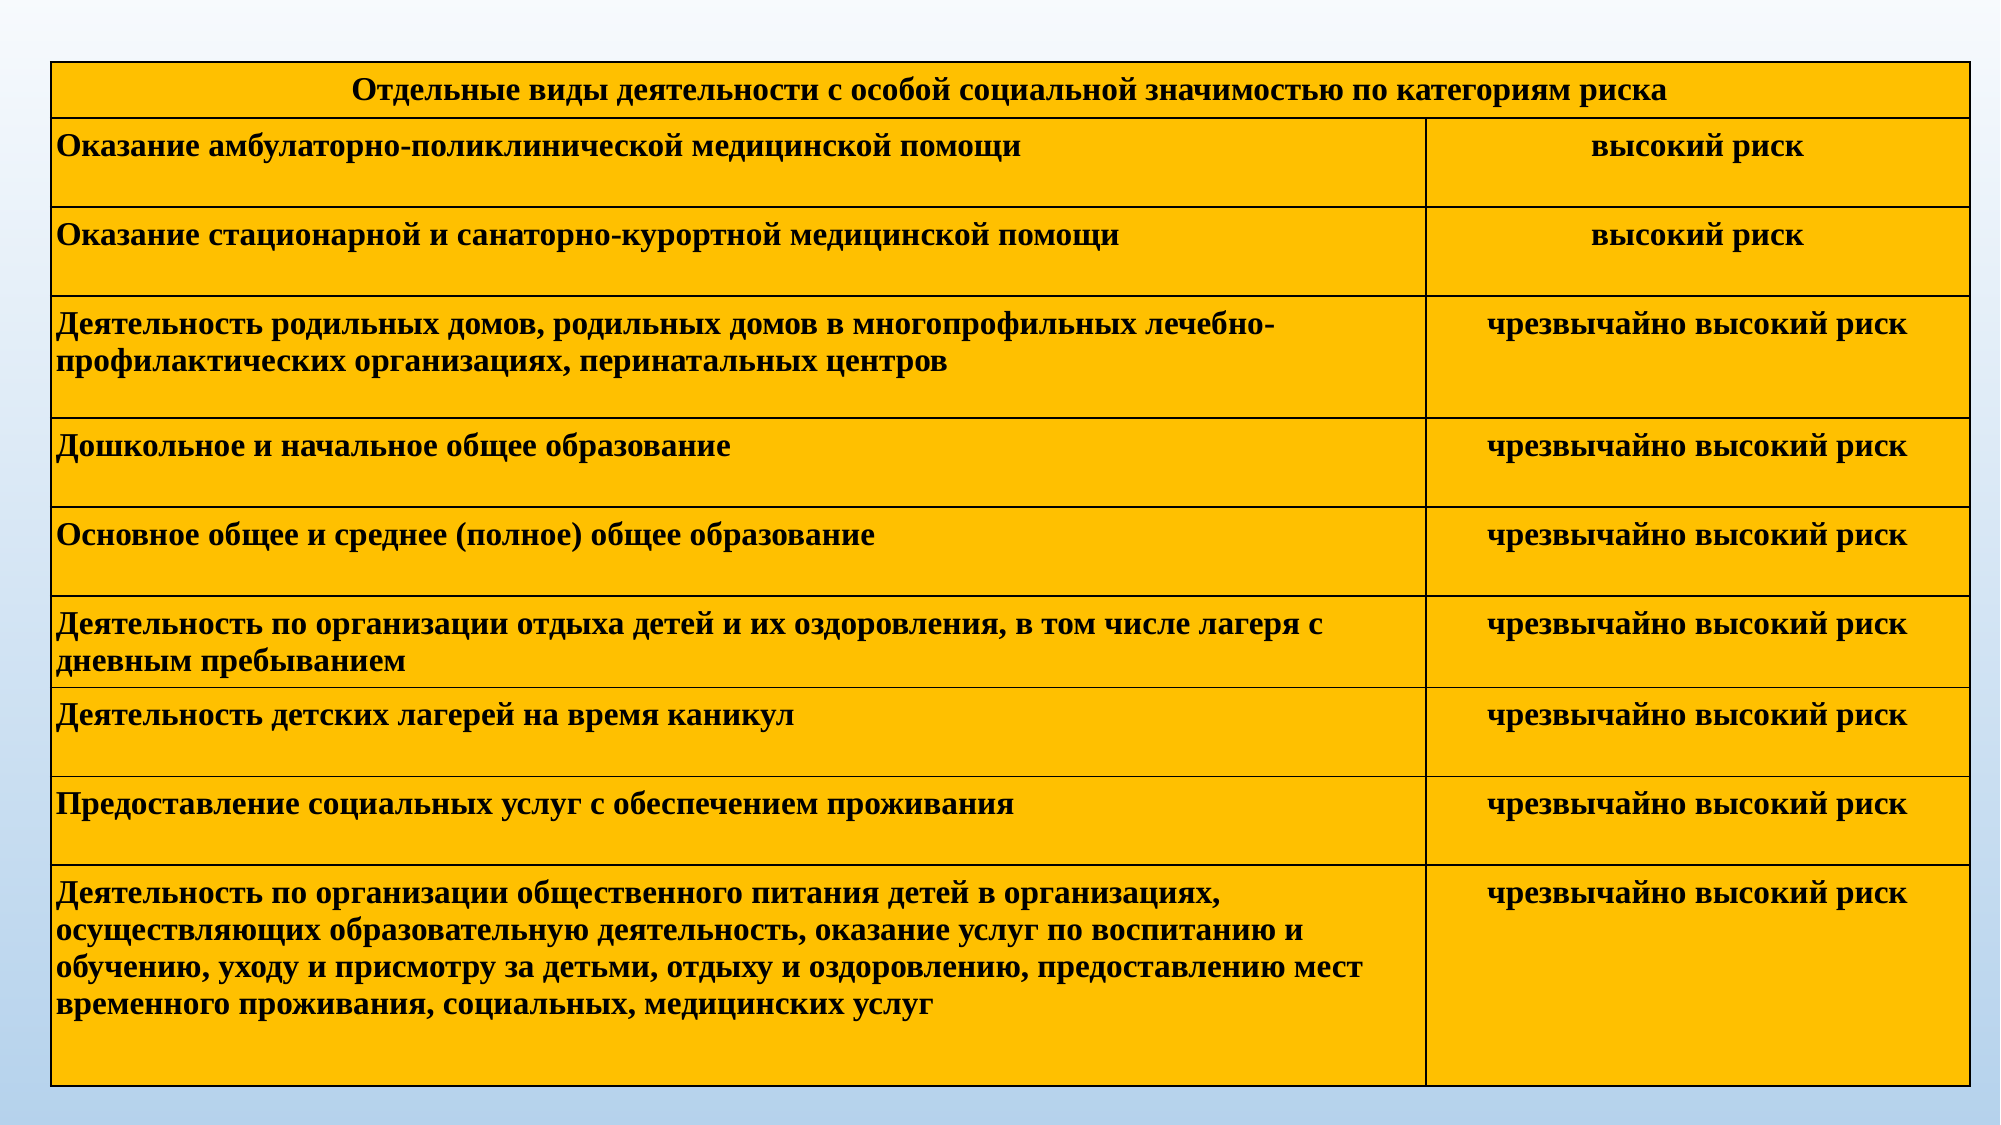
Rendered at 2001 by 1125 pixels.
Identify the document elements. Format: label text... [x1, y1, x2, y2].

table_cell Дошкольное и начальное общее образование [52, 419, 1425, 506]
table_cell Оказание амбулаторно-поликлинической медицинской помощи [52, 119, 1425, 206]
table_cell Деятельность по организации отдыха детей и их оздоровления, в том числе лагеря с дневным пребыванием [52, 597, 1425, 687]
table_cell Деятельность родильных домов, родильных домов в многопрофильных лечебно-профилактических организациях, перинатальных центров [52, 297, 1425, 417]
table_cell чрезвычайно высокий риск [1427, 297, 1969, 417]
table_header Отдельные виды деятельности с особой социальной значимостью по категориям риска [52, 63, 1969, 117]
table_cell Предоставление социальных услуг с обеспечением проживания [52, 777, 1425, 864]
table_cell Деятельность по организации общественного питания детей в организациях, осуществляющих образовательную деятельность, оказание услуг по воспитанию и обучению, уходу и присмотру за детьми, отдыху и оздоровлению, предоставлению мест временного проживания, социальных, медицинских услуг [52, 866, 1425, 1085]
table_cell чрезвычайно высокий риск [1427, 777, 1969, 864]
table_cell Деятельность детских лагерей на время каникул [52, 688, 1425, 776]
table_cell Оказание стационарной и санаторно-курортной медицинской помощи [52, 208, 1425, 295]
table_cell Основное общее и среднее (полное) общее образование [52, 508, 1425, 595]
table_cell высокий риск [1427, 208, 1969, 295]
table_cell чрезвычайно высокий риск [1427, 419, 1969, 506]
table_cell чрезвычайно высокий риск [1427, 597, 1969, 687]
table_cell чрезвычайно высокий риск [1427, 688, 1969, 776]
table_cell чрезвычайно высокий риск [1427, 508, 1969, 595]
table_cell чрезвычайно высокий риск [1427, 866, 1969, 1085]
table_cell высокий риск [1427, 119, 1969, 206]
